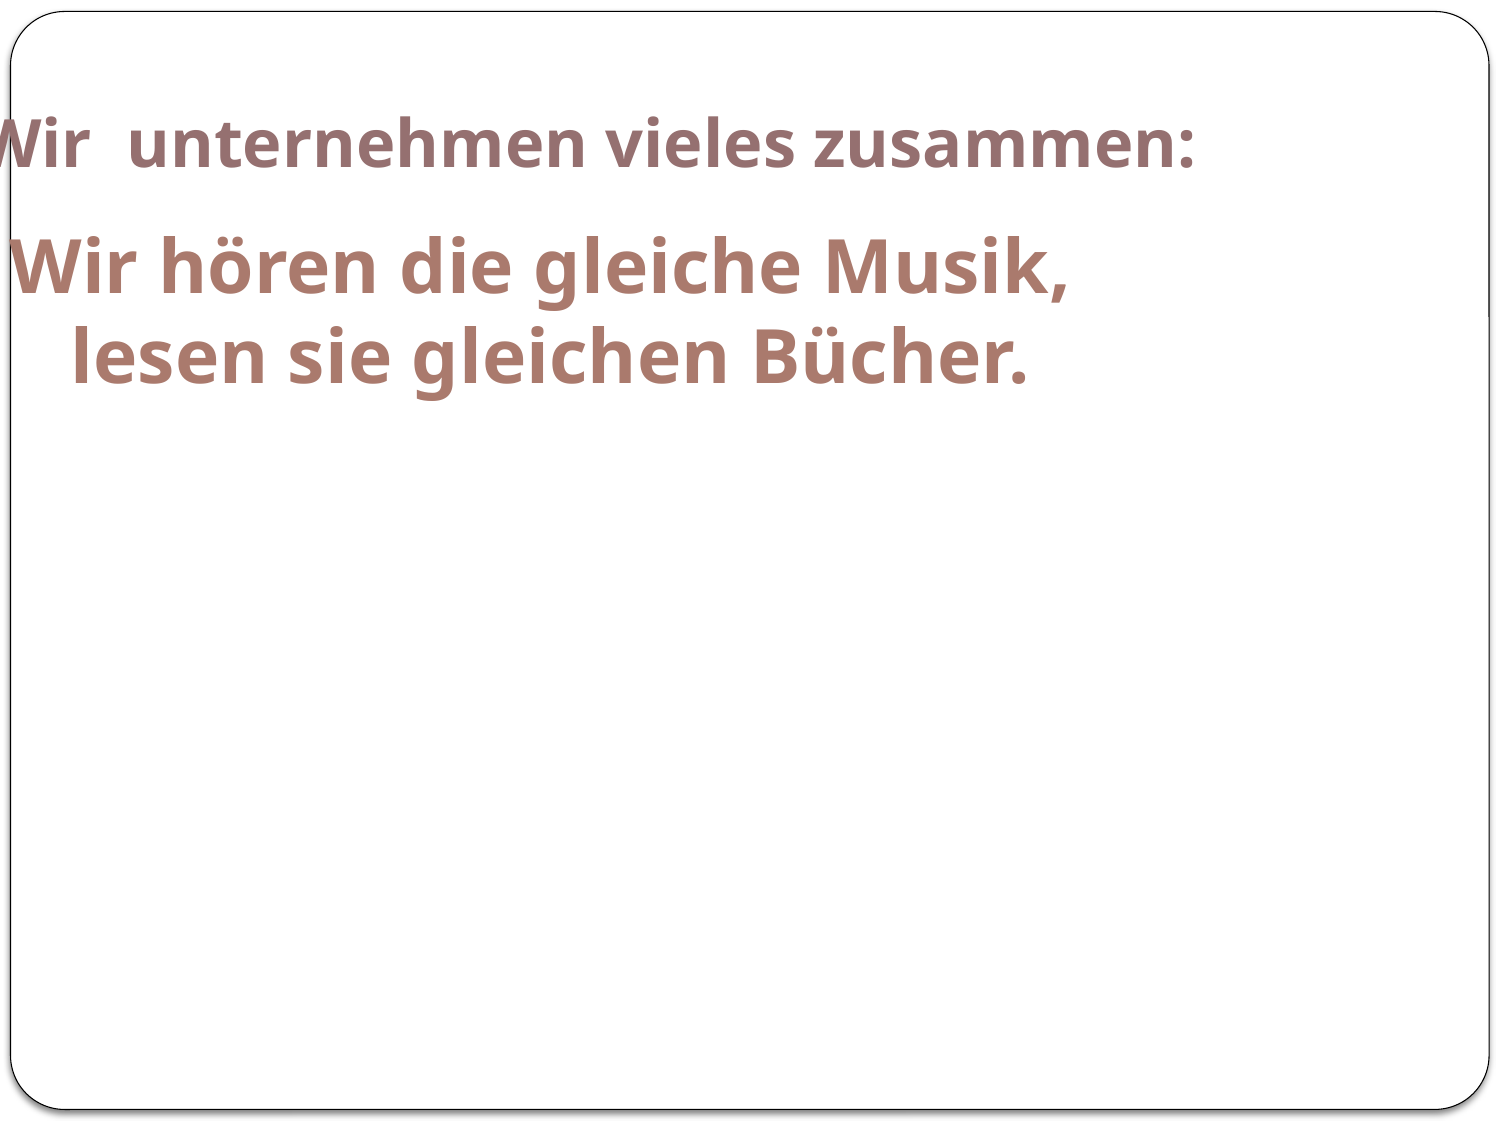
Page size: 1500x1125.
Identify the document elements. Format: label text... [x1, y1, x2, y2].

text_box Wir hören die gleiche Musik, lesen sie gleichen Bücher. [0, 210, 1107, 406]
text_box Wir unternehmen vieles zusammen: [0, 93, 1213, 189]
